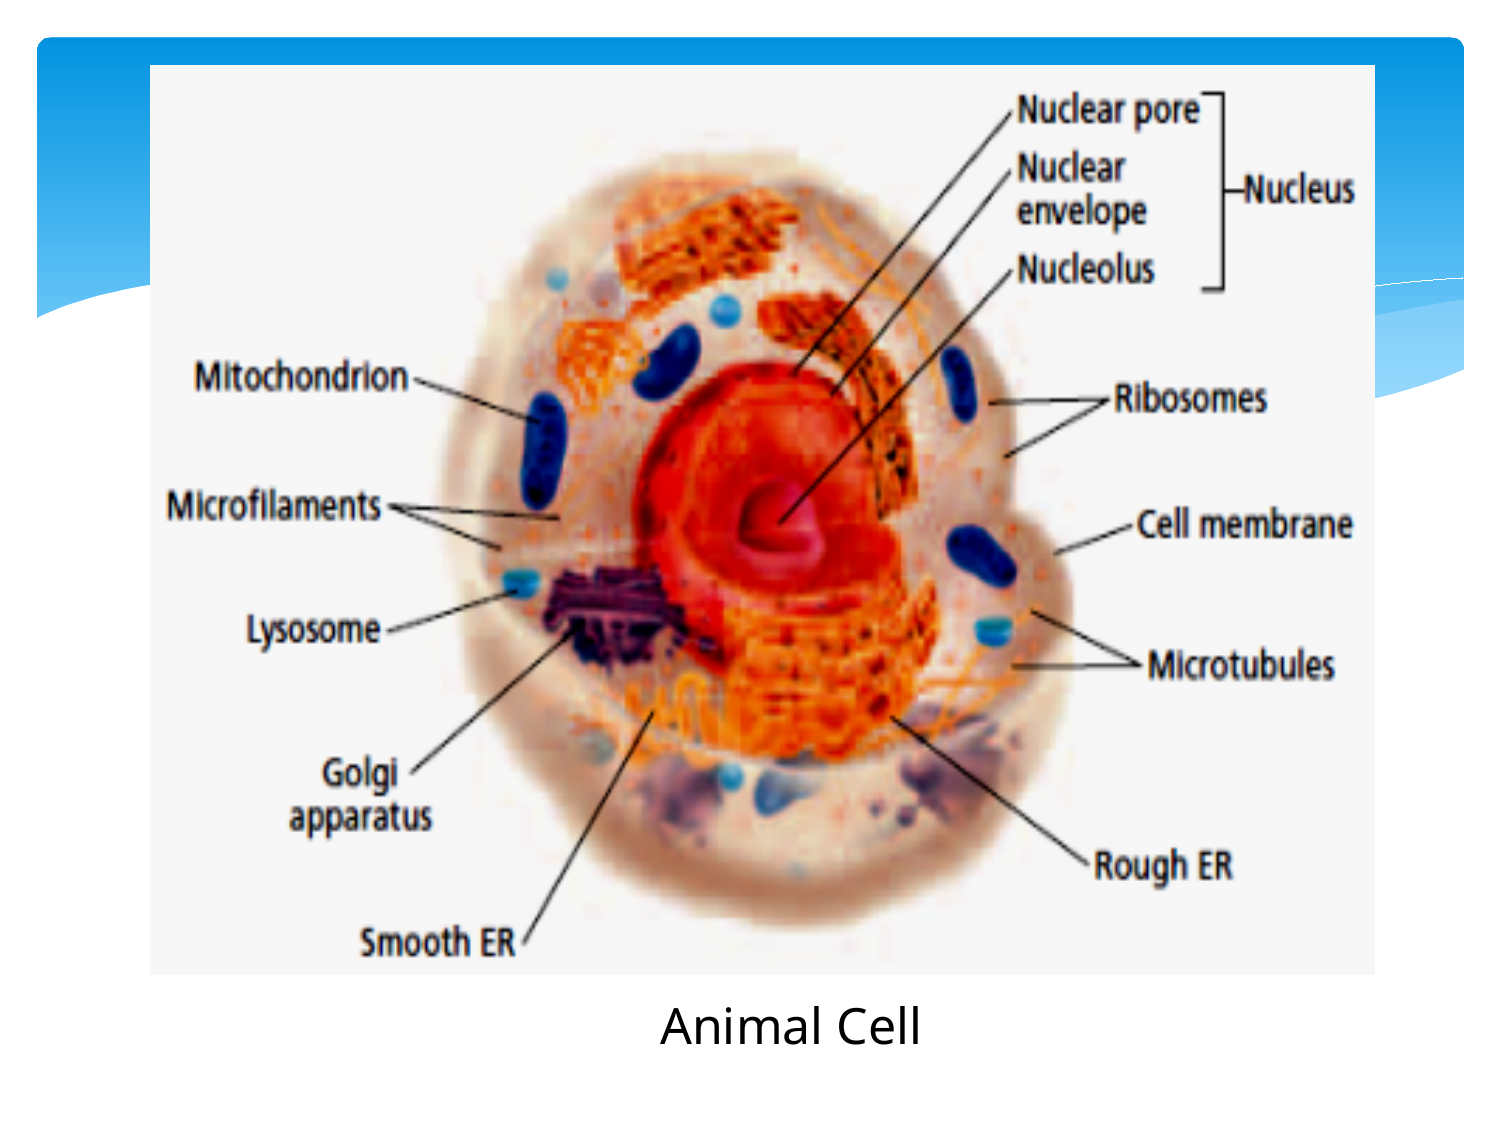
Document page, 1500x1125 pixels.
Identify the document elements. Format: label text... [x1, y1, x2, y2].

text_box Animal Cell [645, 987, 938, 1063]
picture [149, 66, 1376, 976]
